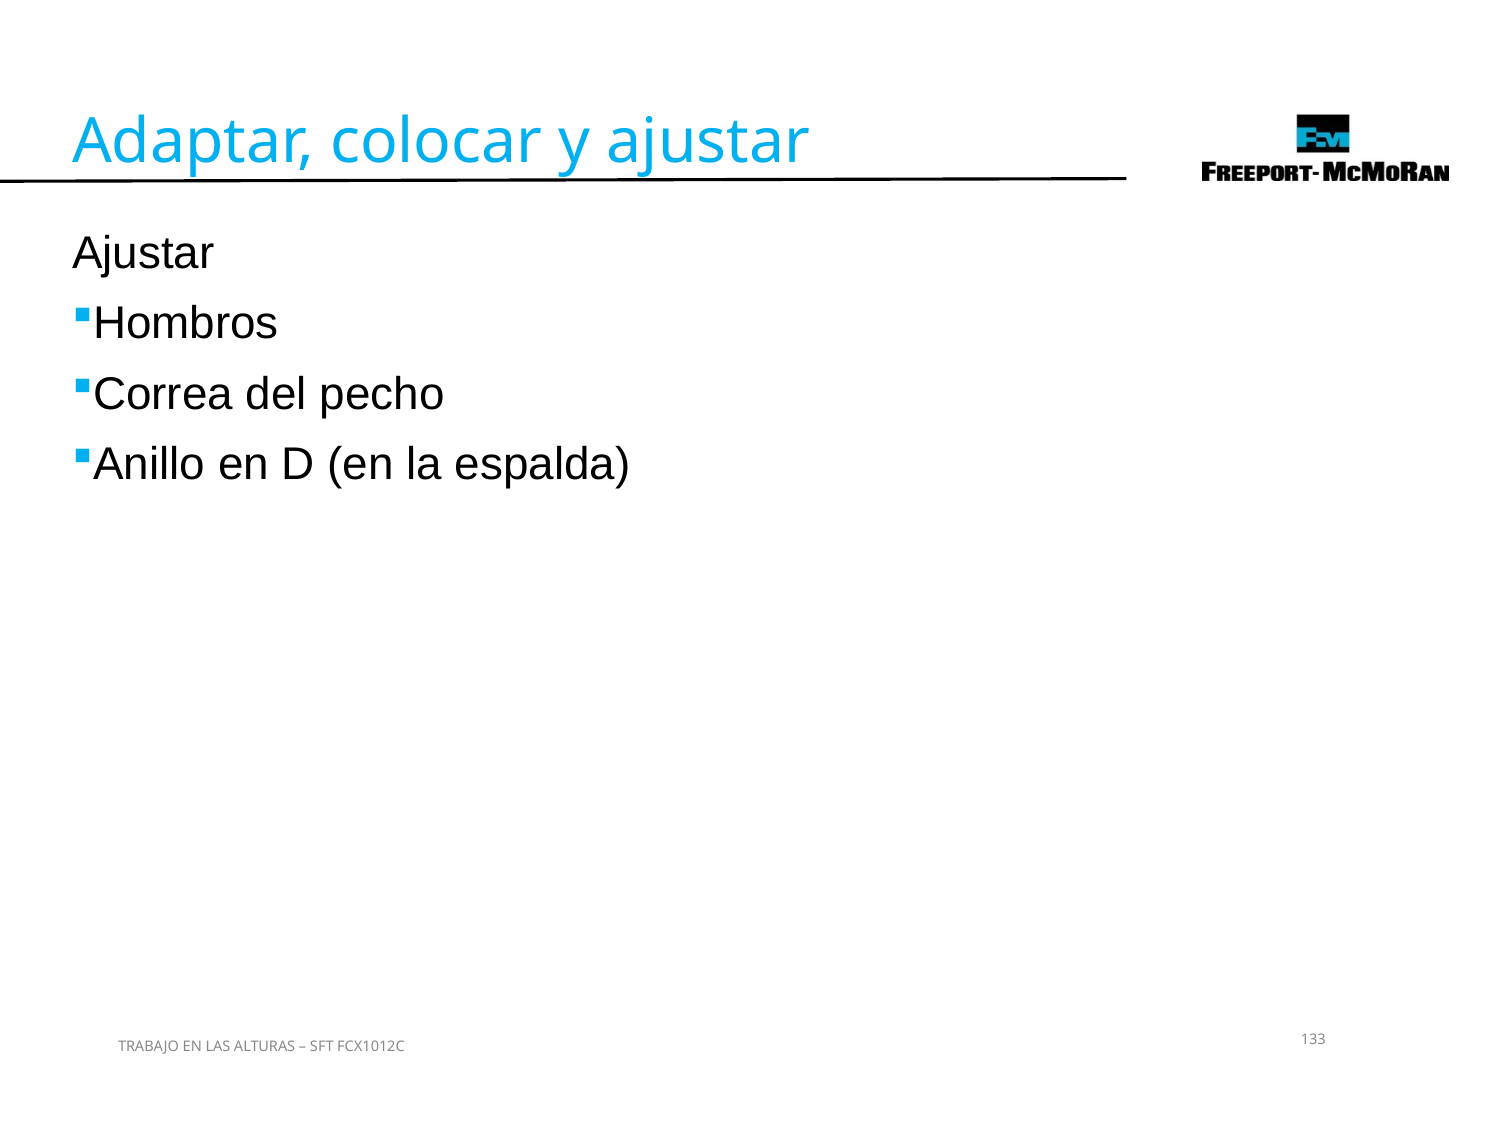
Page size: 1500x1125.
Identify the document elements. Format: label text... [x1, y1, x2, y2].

picture [1202, 113, 1449, 181]
slide_number 133 [1126, 1010, 1500, 1070]
list Ajustar Hombros Correa del pecho Anillo en D (en la espalda) [57, 221, 1127, 990]
footer TRABAJO EN LAS ALTURAS – SFT FCX1012C [103, 1015, 1004, 1076]
list Adaptar, colocar y ajustar [57, 101, 1081, 227]
